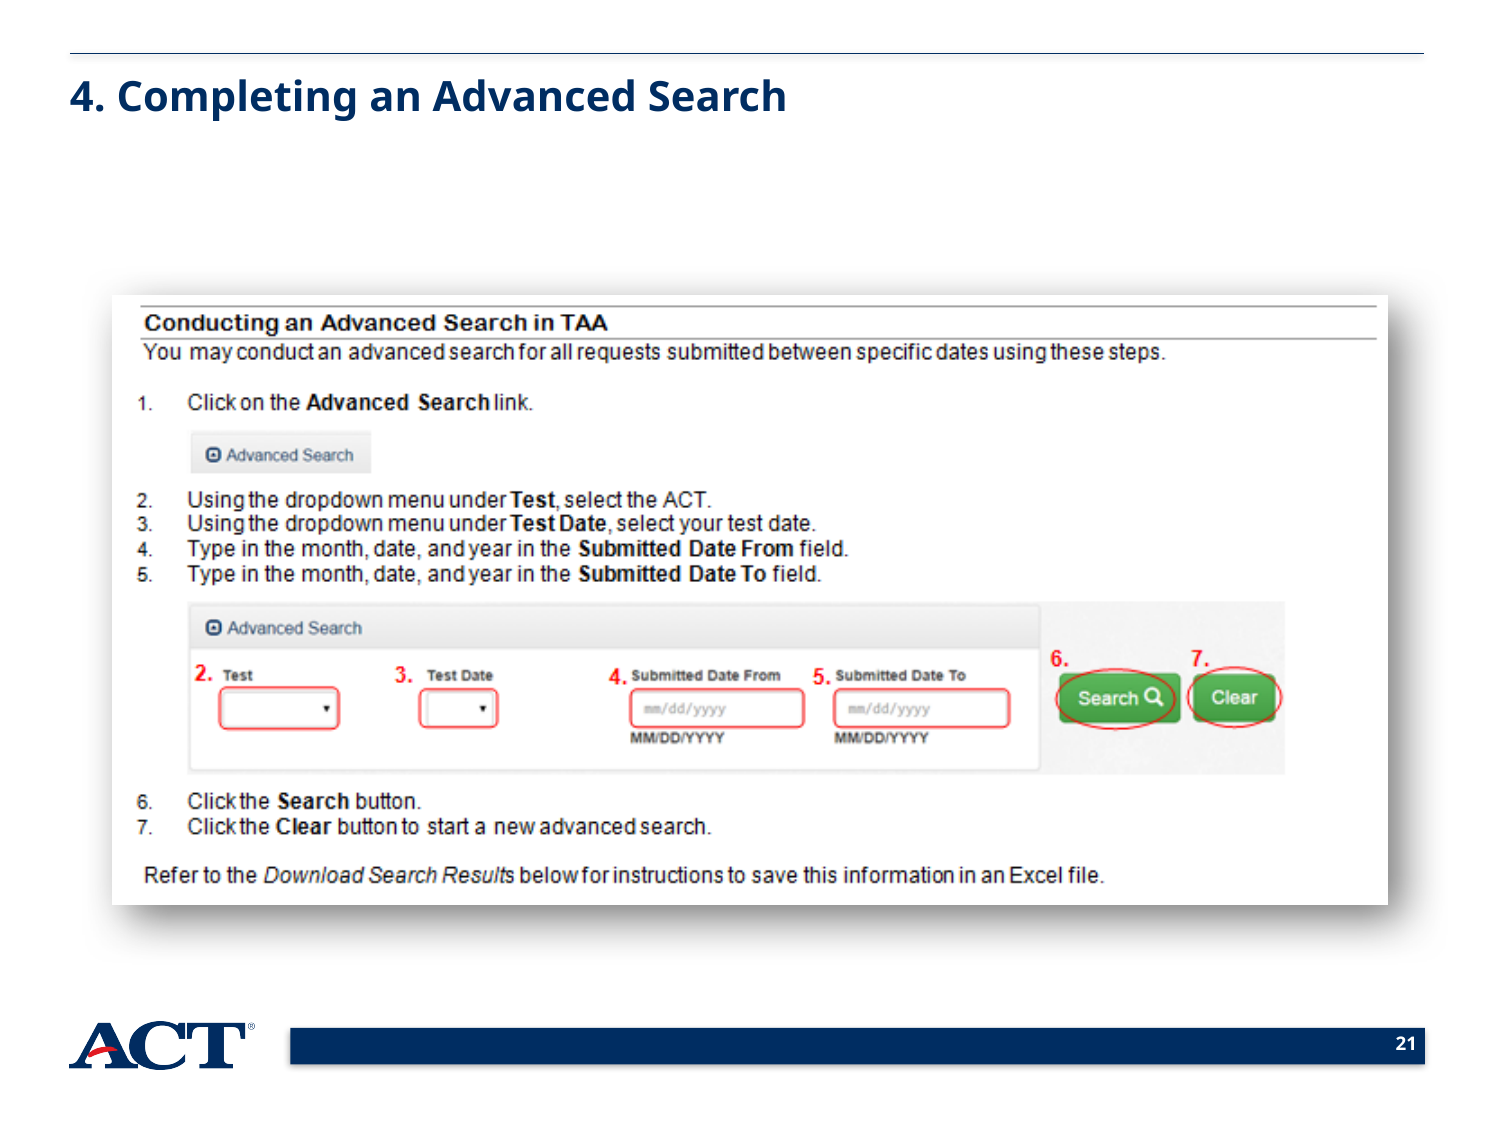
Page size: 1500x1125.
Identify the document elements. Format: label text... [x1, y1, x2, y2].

picture [69, 1021, 255, 1070]
list 4. Completing an Advanced Search [69, 69, 1433, 133]
picture [112, 295, 1388, 905]
